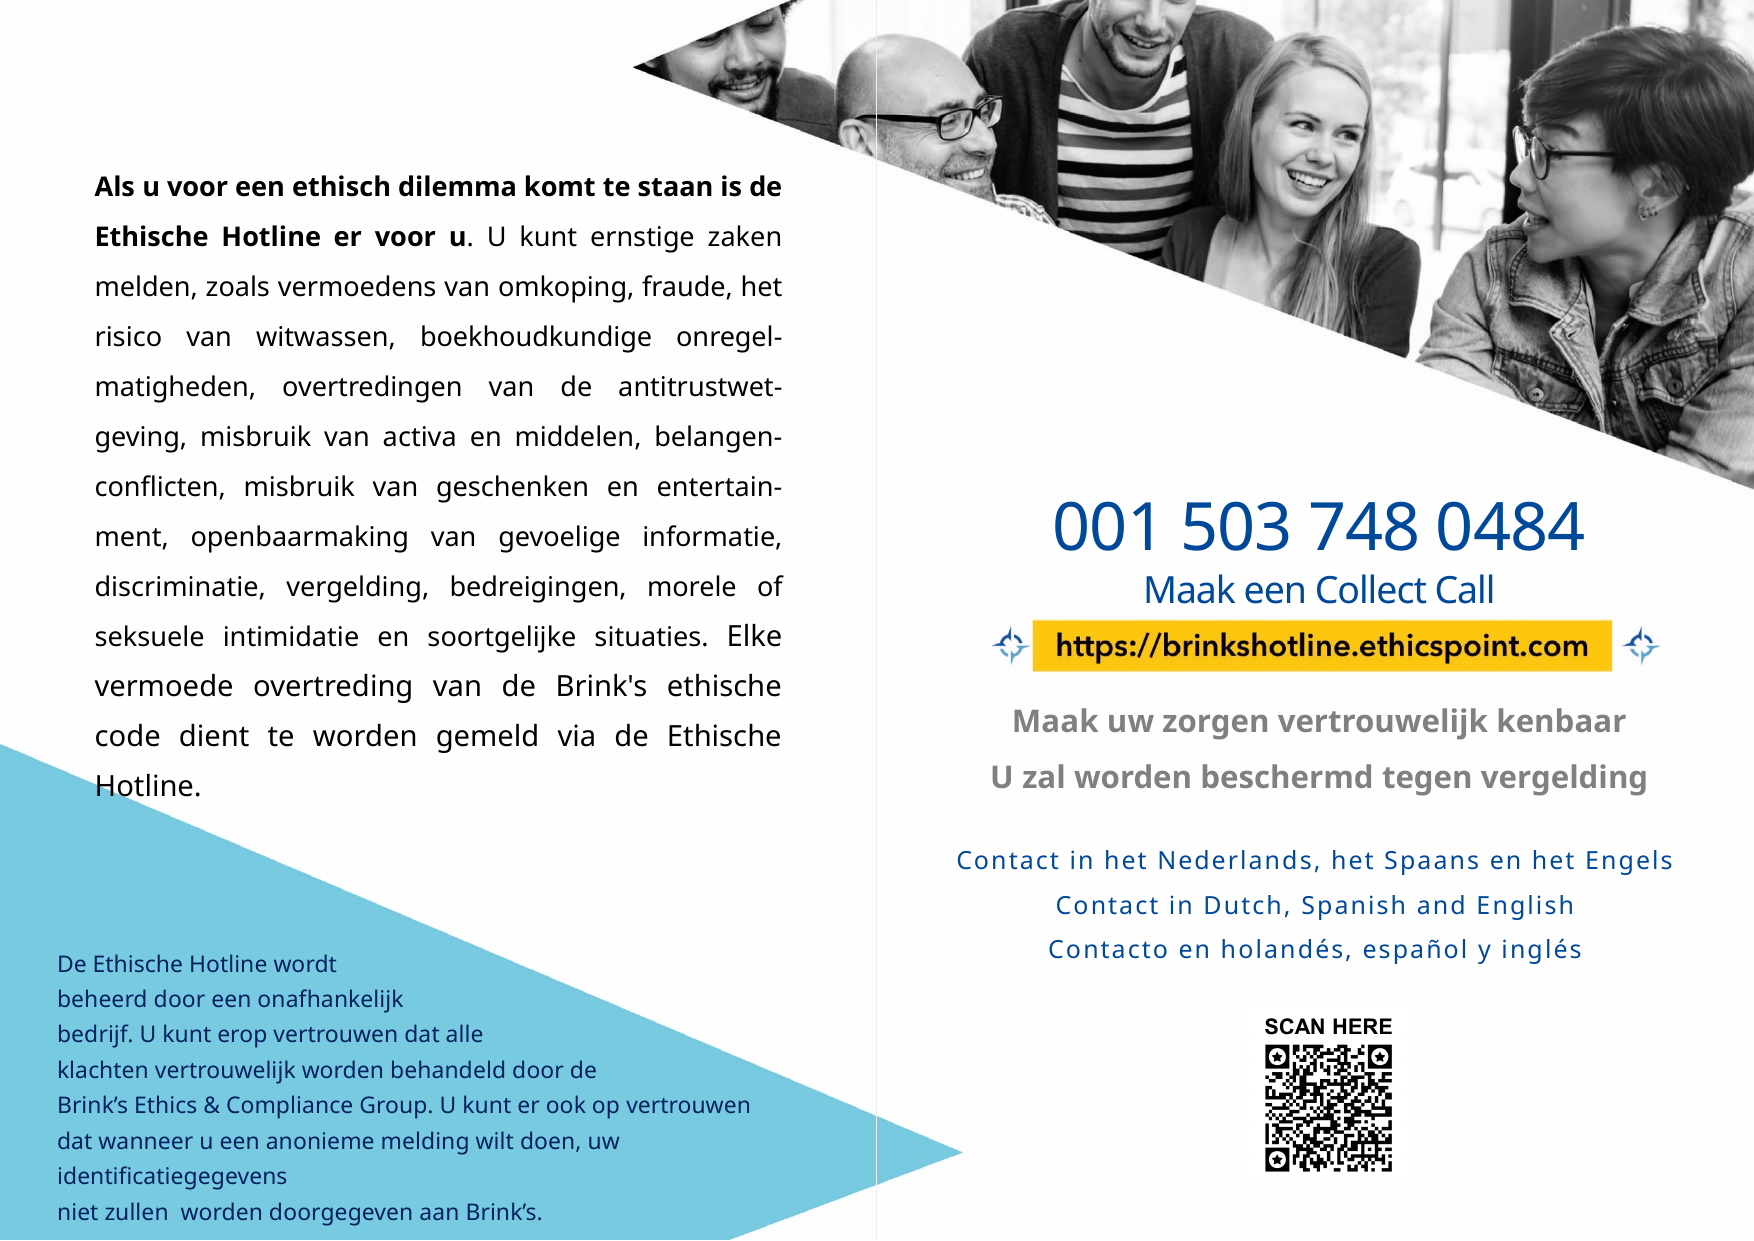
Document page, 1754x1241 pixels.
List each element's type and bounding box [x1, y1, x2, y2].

text_box [0, 0, 1754, 1241]
